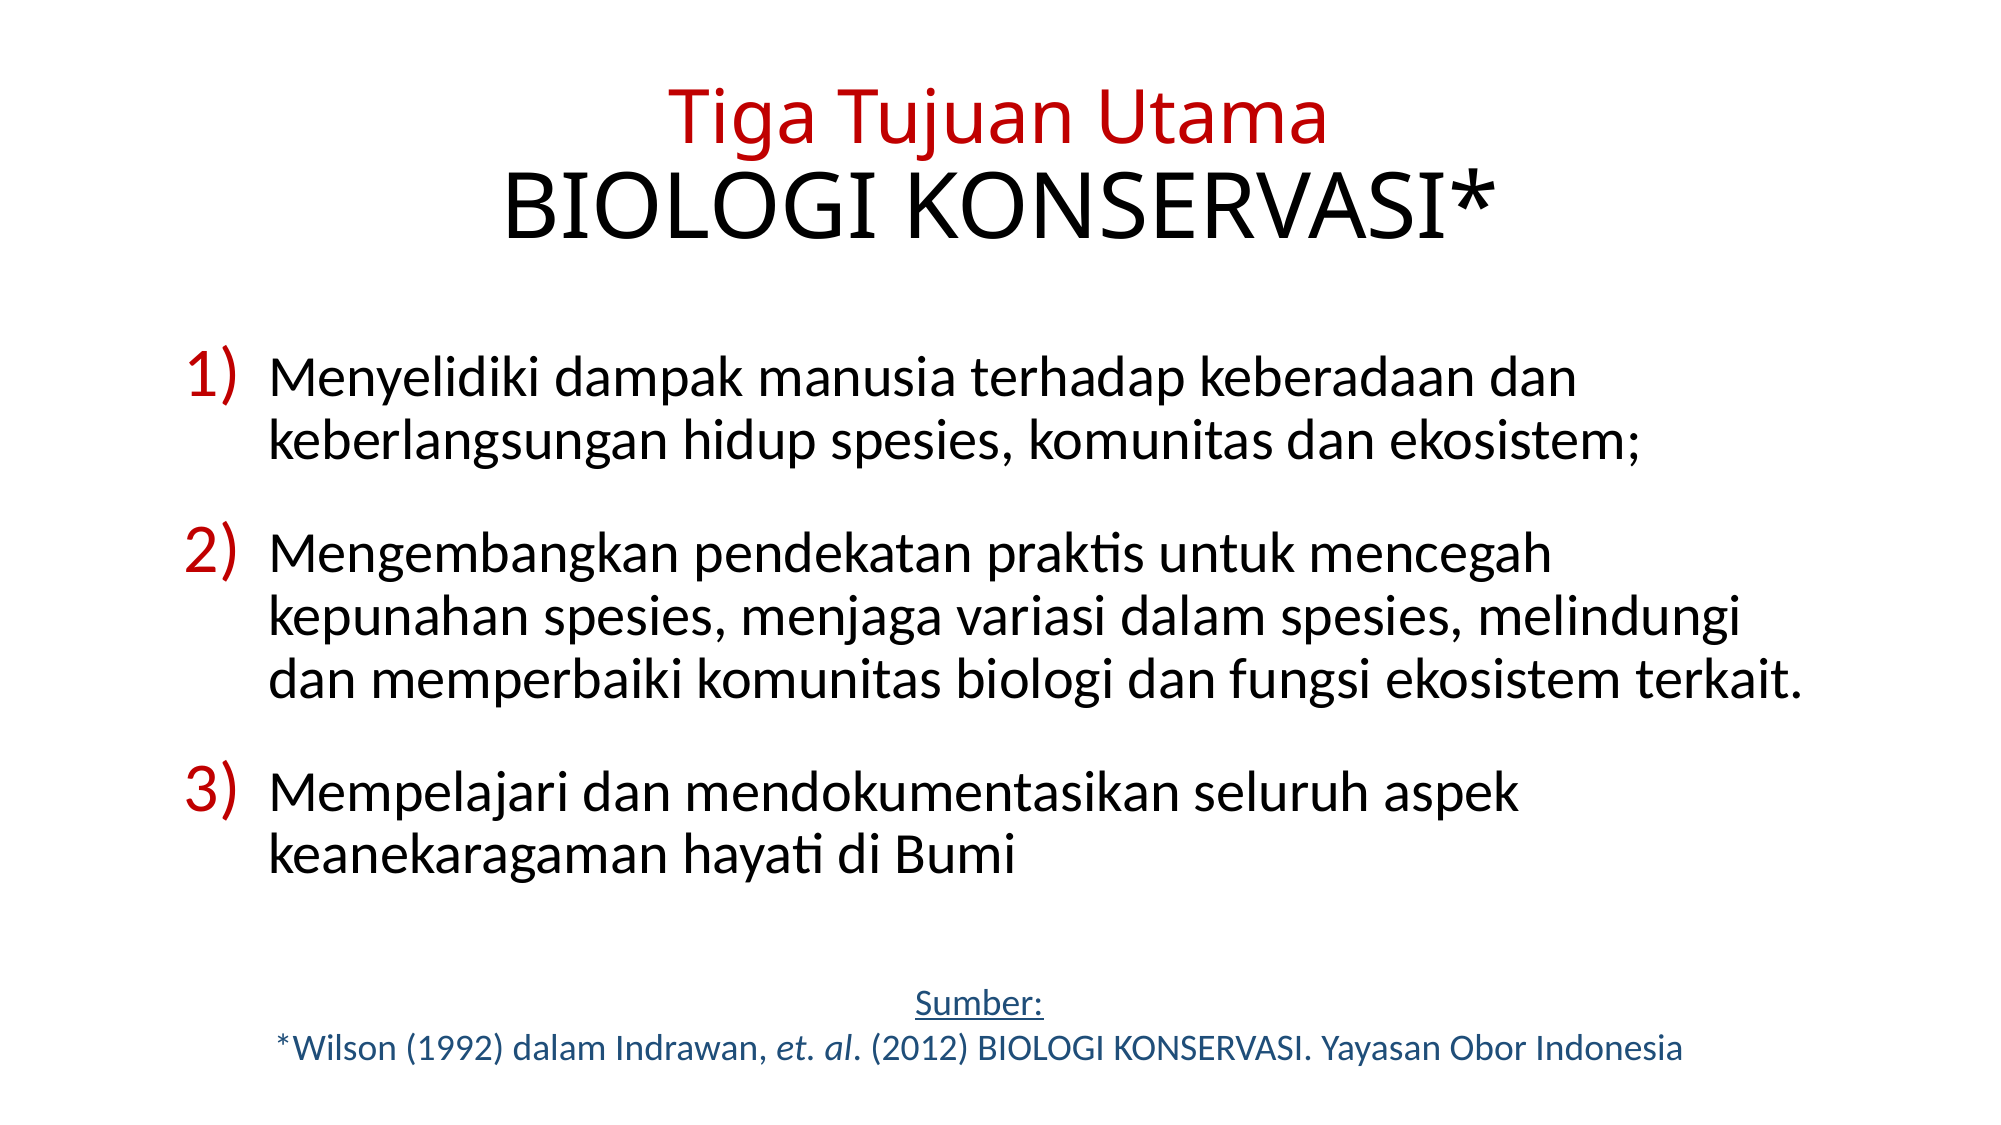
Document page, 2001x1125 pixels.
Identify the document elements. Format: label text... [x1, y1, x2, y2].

title Tiga Tujuan Utama BIOLOGI KONSERVASI* [137, 59, 1863, 278]
text_box Sumber: *Wilson (1992) dalam Indrawan, et. al. (2012) BIOLOGI KONSERVASI. Yayasan Obor Indonesia [259, 970, 1700, 1076]
list Menyelidiki dampak manusia terhadap keberadaan dan keberlangsungan hidup spesies, komunitas dan ekosistem; Mengembangkan pendekatan praktis untuk mencegah kepunahan spesies, menjaga variasi dalam spesies, melindungi dan memperbaiki komunitas biologi dan fungsi ekosistem terkait. Mempelajari dan mendokumentasikan seluruh aspek keanekaragaman hayati di Bumi [168, 339, 1832, 934]
